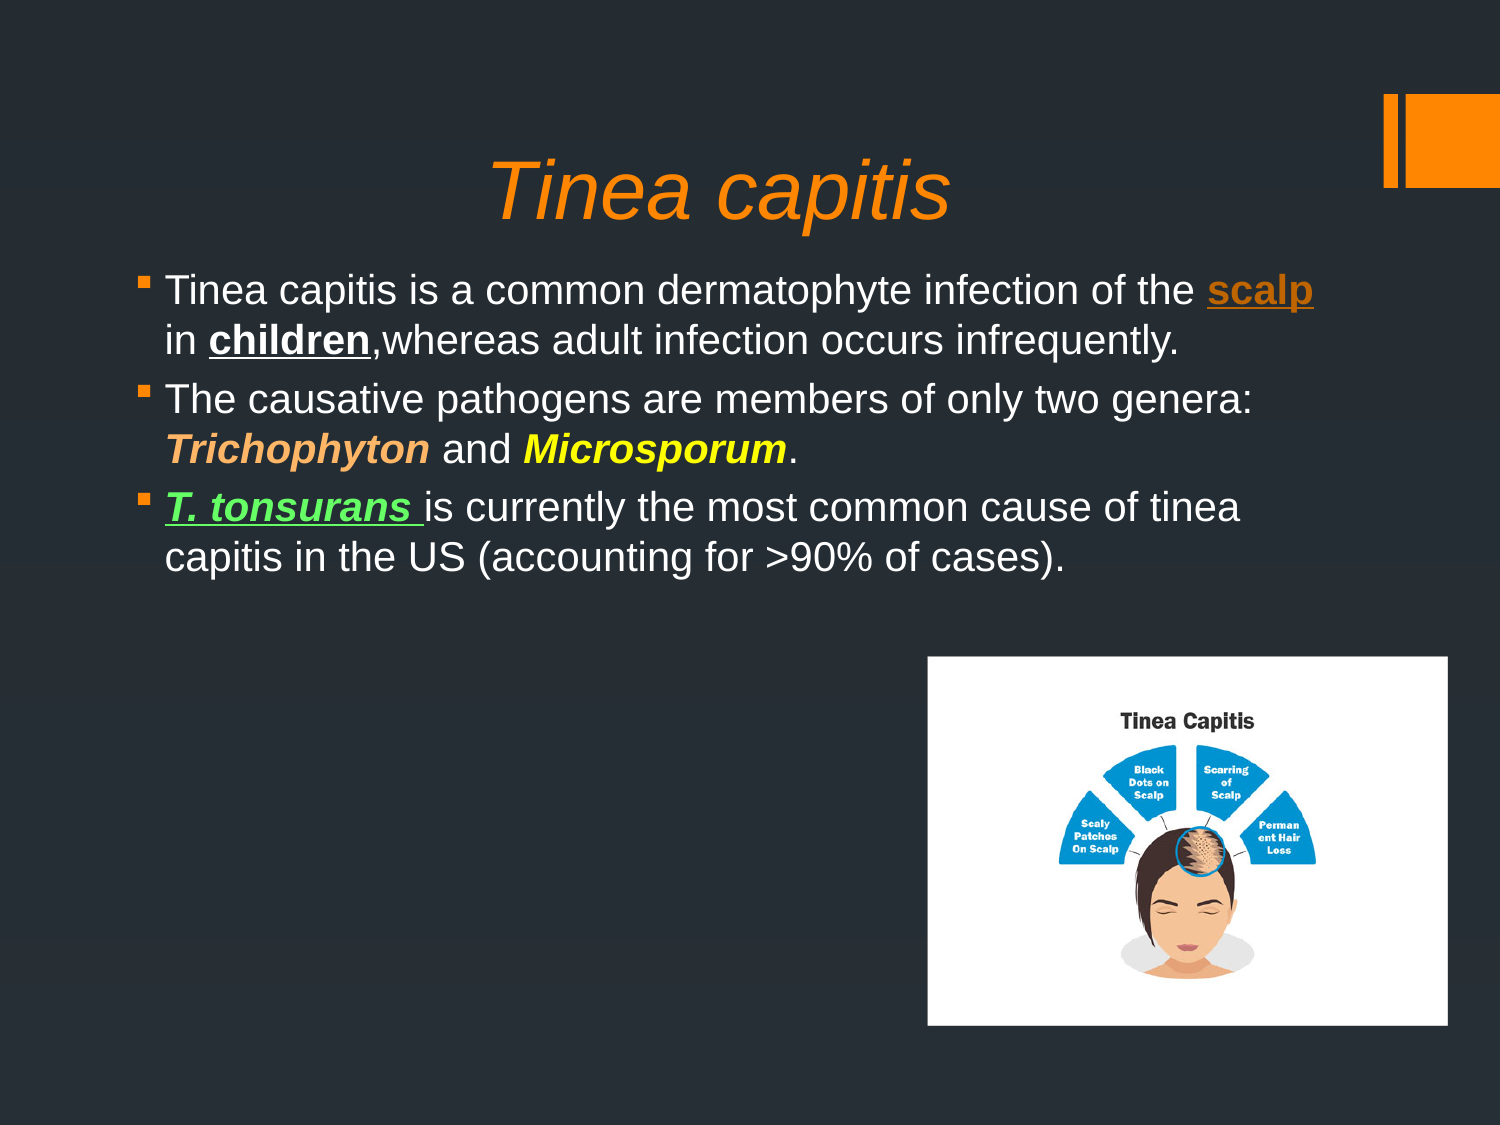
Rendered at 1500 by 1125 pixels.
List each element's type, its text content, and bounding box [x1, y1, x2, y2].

title Tinea capitis [88, 54, 1350, 244]
picture [926, 656, 1449, 1027]
list Tinea capitis is a common dermatophyte infection of the scalp in children,whereas adult infection occurs infrequently. The causative pathogens are members of only two genera: Trichophyton and Microsporum. T. tonsurans is currently the most common cause of tinea capitis in the US (accounting for >90% of cases). [112, 255, 1350, 1035]
